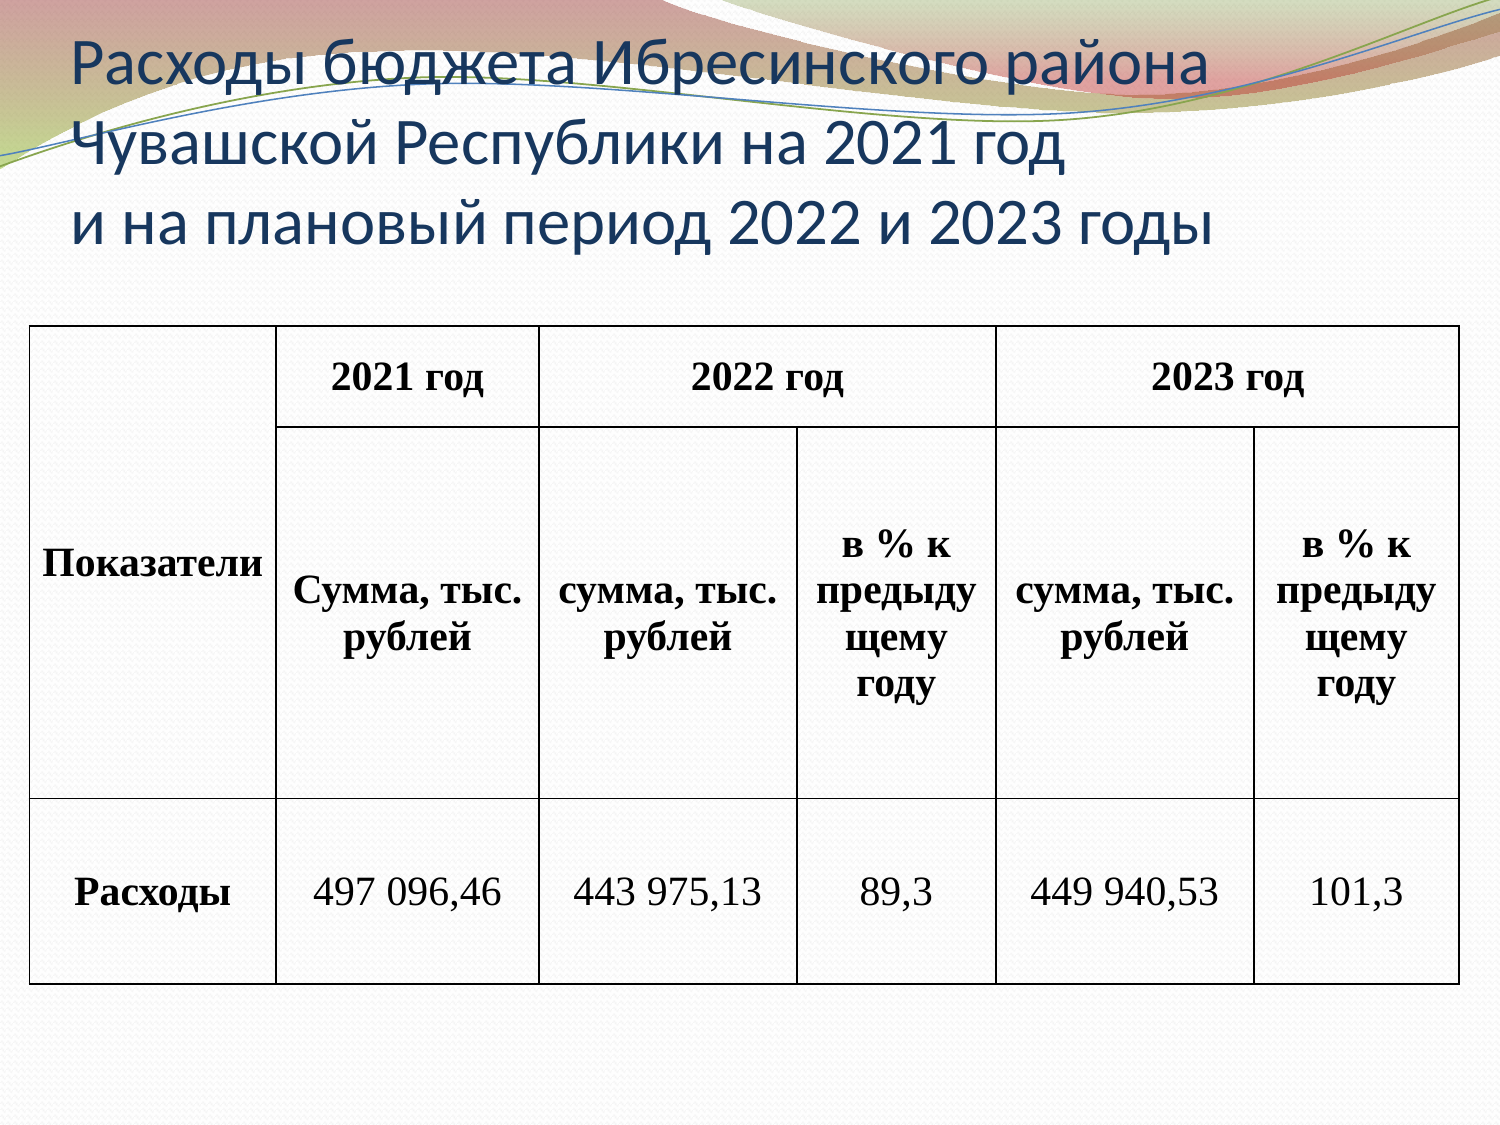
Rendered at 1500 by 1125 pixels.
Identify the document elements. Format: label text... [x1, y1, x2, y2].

table_cell 89,3 [798, 799, 995, 983]
table_cell 443 975,13 [540, 799, 796, 983]
table_cell сумма, тыс. рублей [997, 428, 1253, 798]
table_cell 101,3 [1255, 799, 1458, 983]
table_cell в % к предыдущему году [798, 428, 995, 798]
table_cell 449 940,53 [997, 799, 1253, 983]
title Расходы бюджета Ибресинского района Чувашской Республики на 2021 год и на плановый период 2022 и 2023 годы [70, 70, 1421, 259]
table_header 2022 год [540, 327, 995, 426]
table_header Показатели [30, 327, 275, 798]
table_header 2021 год [277, 327, 538, 426]
table_cell в % к предыдущему году [1255, 428, 1458, 798]
table_cell Расходы [30, 799, 275, 983]
table_cell Сумма, тыс. рублей [277, 428, 538, 798]
table_header 2023 год [997, 327, 1458, 426]
table_cell сумма, тыс. рублей [540, 428, 796, 798]
table_cell 497 096,46 [277, 799, 538, 983]
